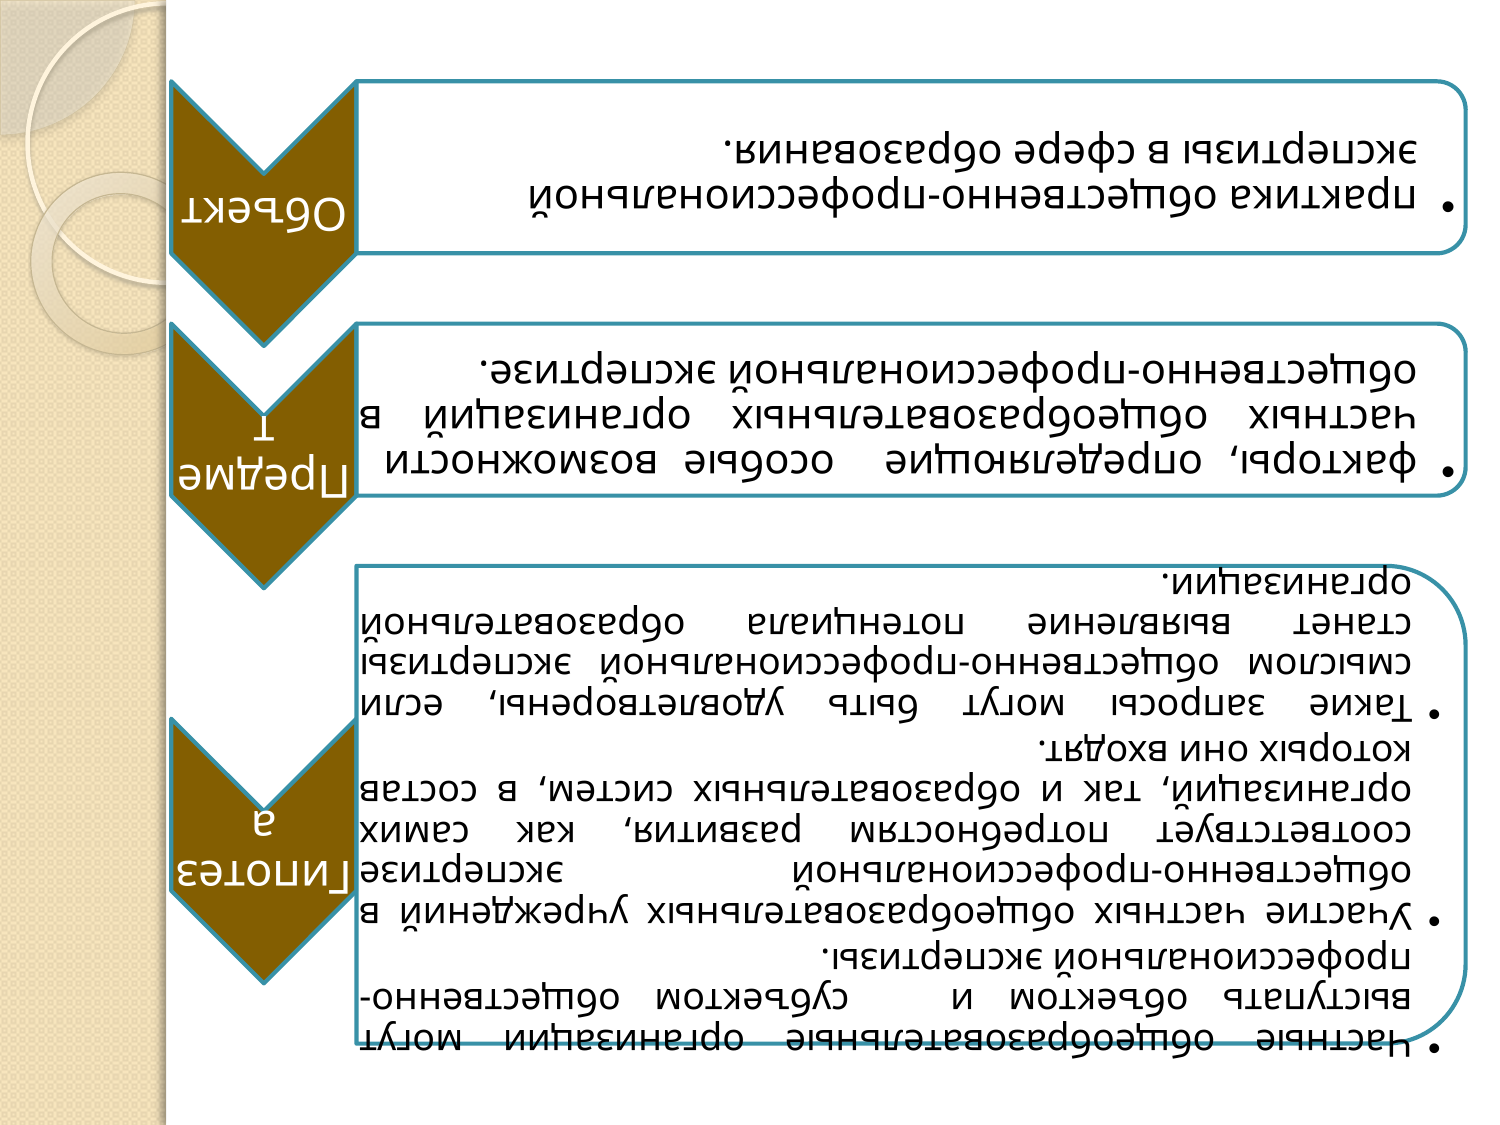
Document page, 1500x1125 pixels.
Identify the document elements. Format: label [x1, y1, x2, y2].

list [170, 42, 1466, 1083]
